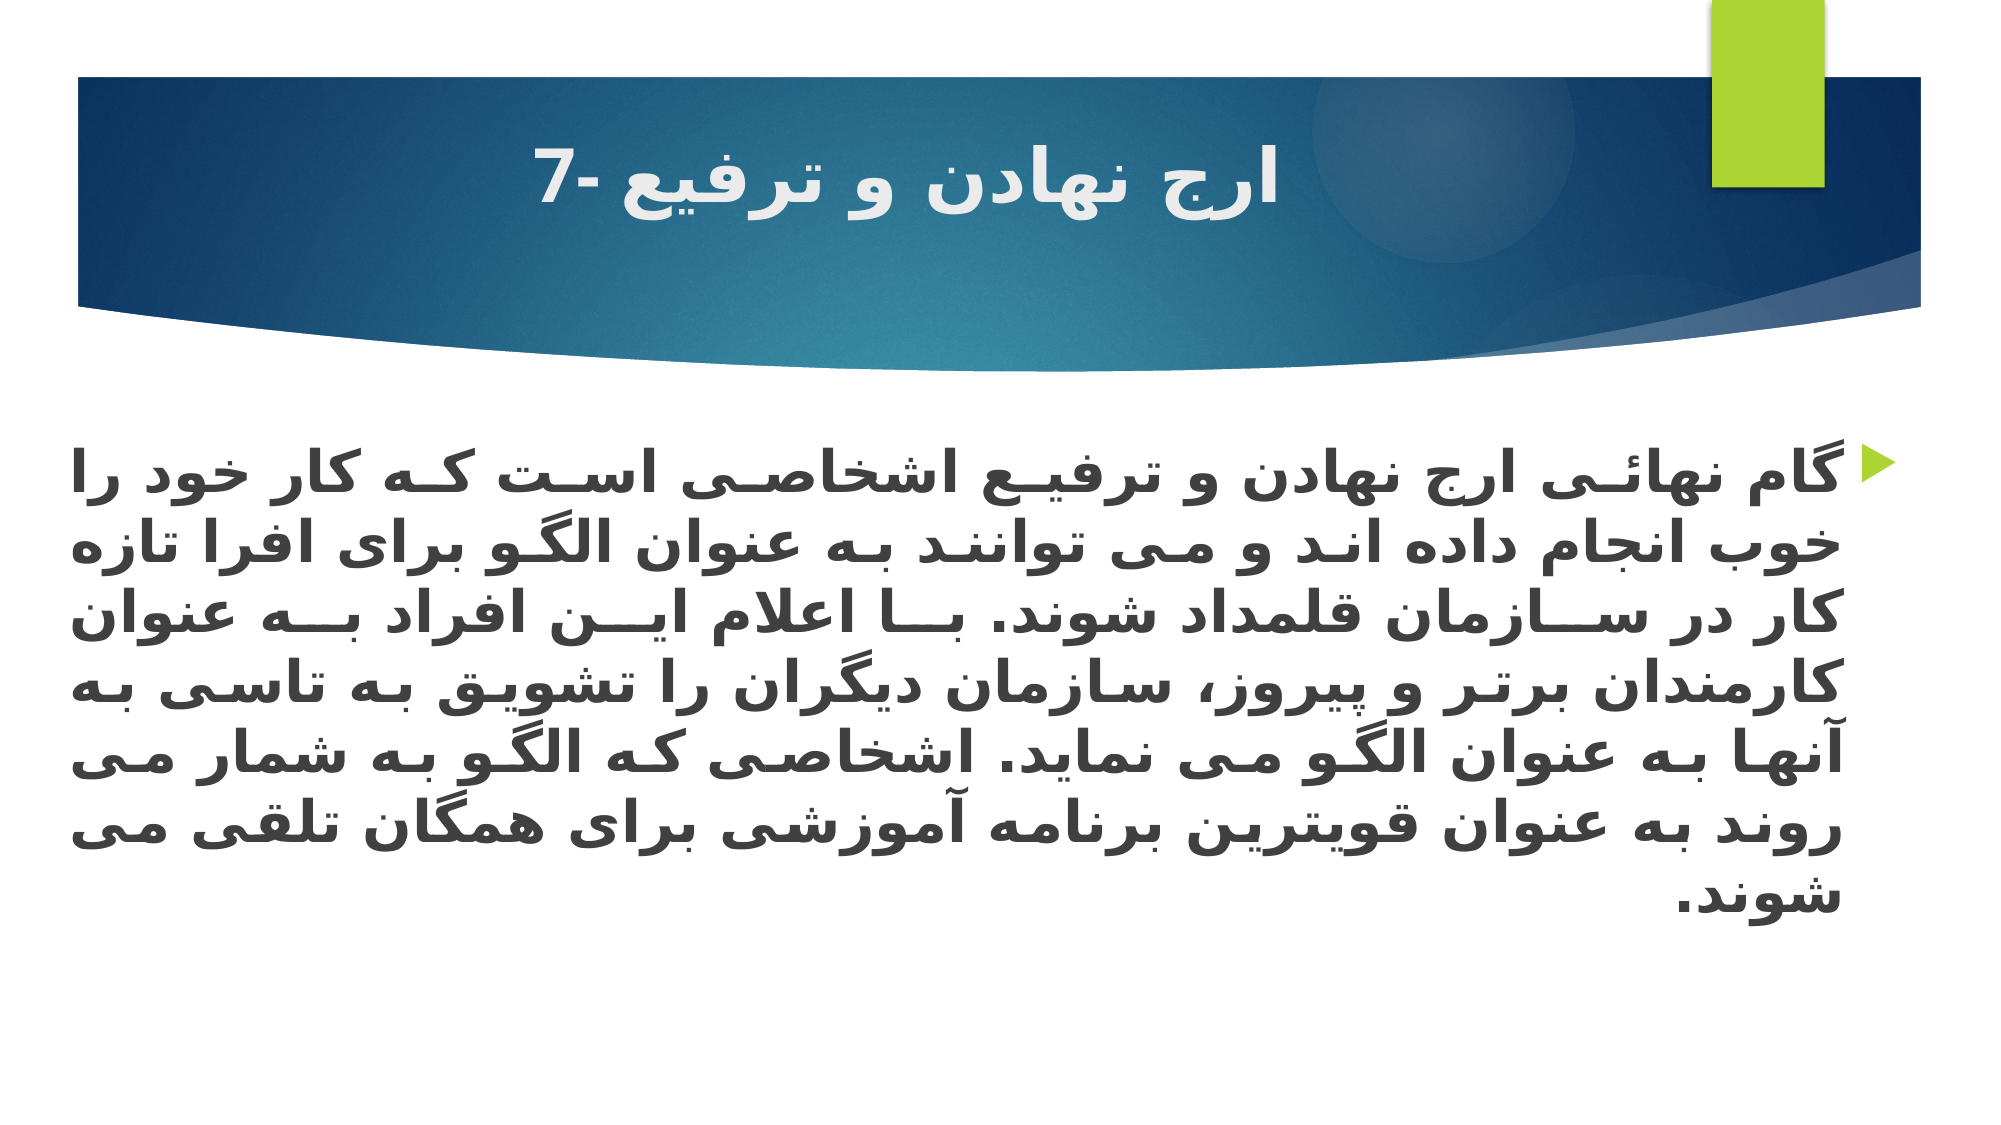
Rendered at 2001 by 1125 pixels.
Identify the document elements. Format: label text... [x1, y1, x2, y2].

title 7- ارج نهادن و ترفیع [189, 159, 1627, 276]
list گام نهائی ارج نهادن و ترفیع اشخاصی است که کار خود را خوب انجام داده اند و می توانند به عنوان الگو برای افرا تازه کار در سازمان قلمداد شوند. با اعلام این افراد به عنوان کارمندان برتر و پیروز، سازمان دیگران را تشویق به تاسی به آنها به عنوان الگو می نماید. اشخاصی که الگو به شمار می روند به عنوان قویترین برنامه آموزشی برای همگان تلقی می شوند. [54, 427, 1917, 988]
